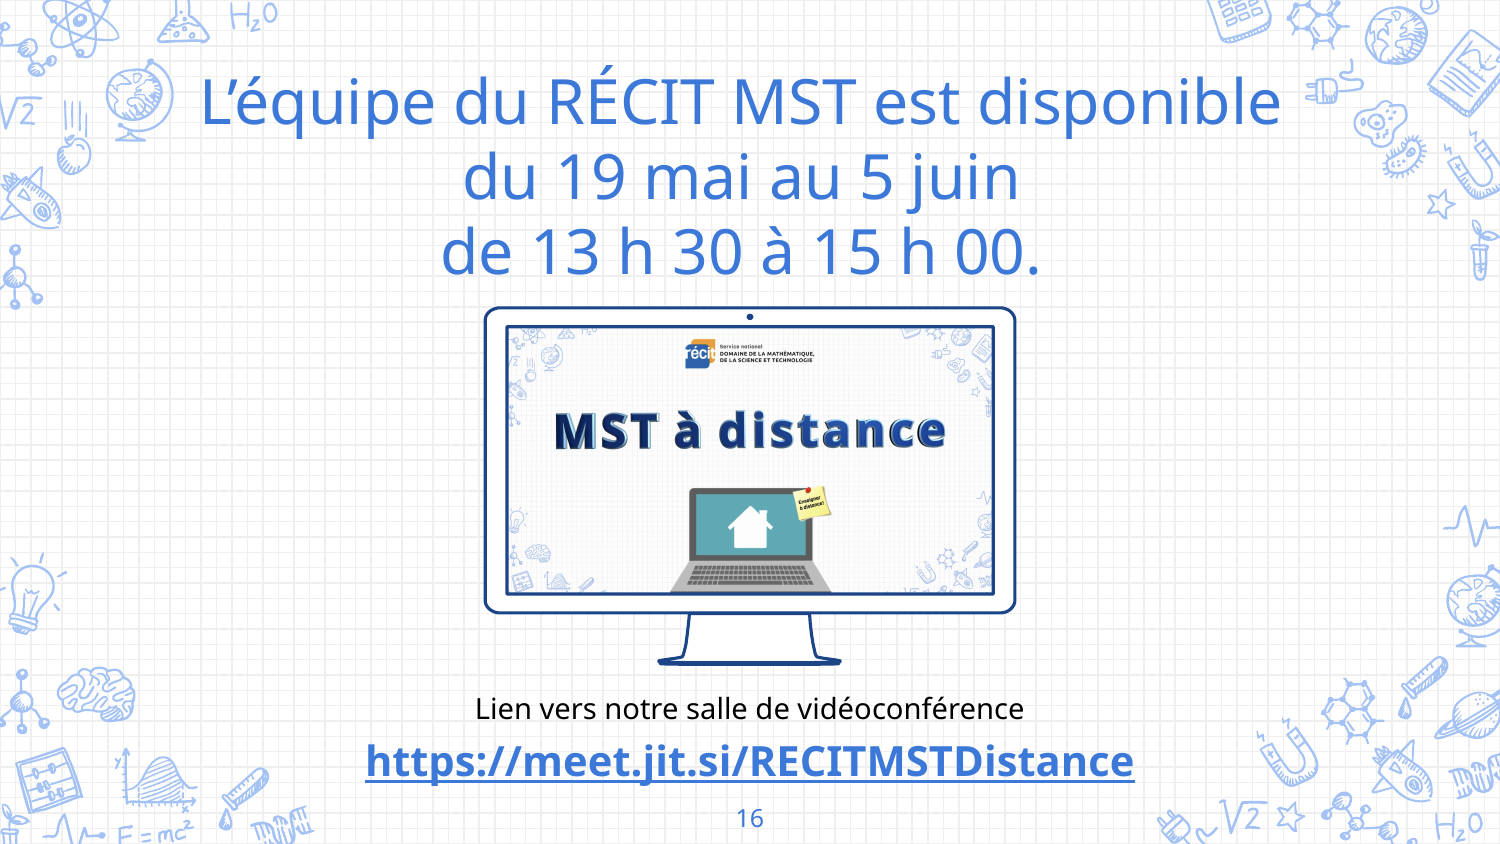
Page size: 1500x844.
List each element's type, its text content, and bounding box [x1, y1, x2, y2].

title L’équipe du RÉCIT MST est disponible du 19 mai au 5 juin de 13 h 30 à 15 h 00. [154, 104, 1346, 245]
picture [507, 325, 993, 601]
text_box [485, 307, 1015, 665]
slide_number ‹#› [705, 796, 795, 844]
text_box Lien vers notre salle de vidéoconférence https://meet.jit.si/RECITMSTDistance [344, 675, 1156, 770]
